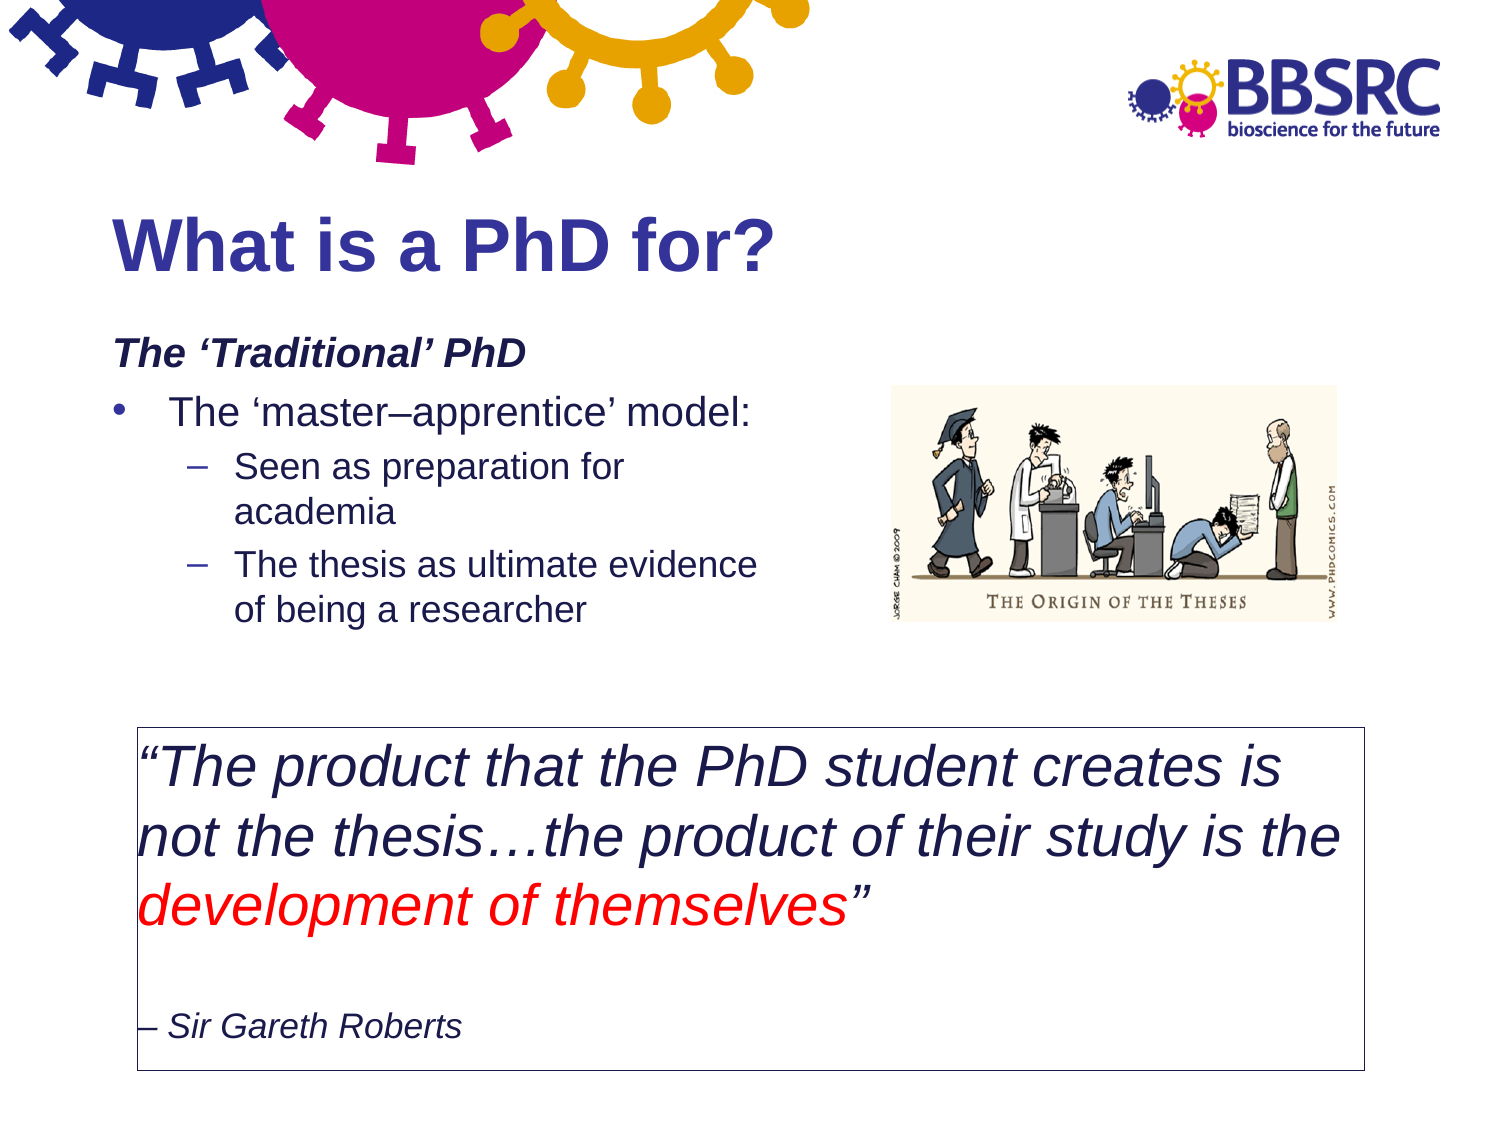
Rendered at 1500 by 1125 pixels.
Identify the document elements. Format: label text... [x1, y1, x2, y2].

picture [0, 0, 1500, 1125]
list The ‘Traditional’ PhD The ‘master–apprentice’ model: Seen as preparation for academia The thesis as ultimate evidence of being a researcher [112, 326, 798, 657]
text_box “The product that the PhD student creates is not the thesis…the product of their study is the development of themselves” – Sir Gareth Roberts [137, 727, 1365, 1071]
list What is a PhD for? [112, 196, 1376, 279]
